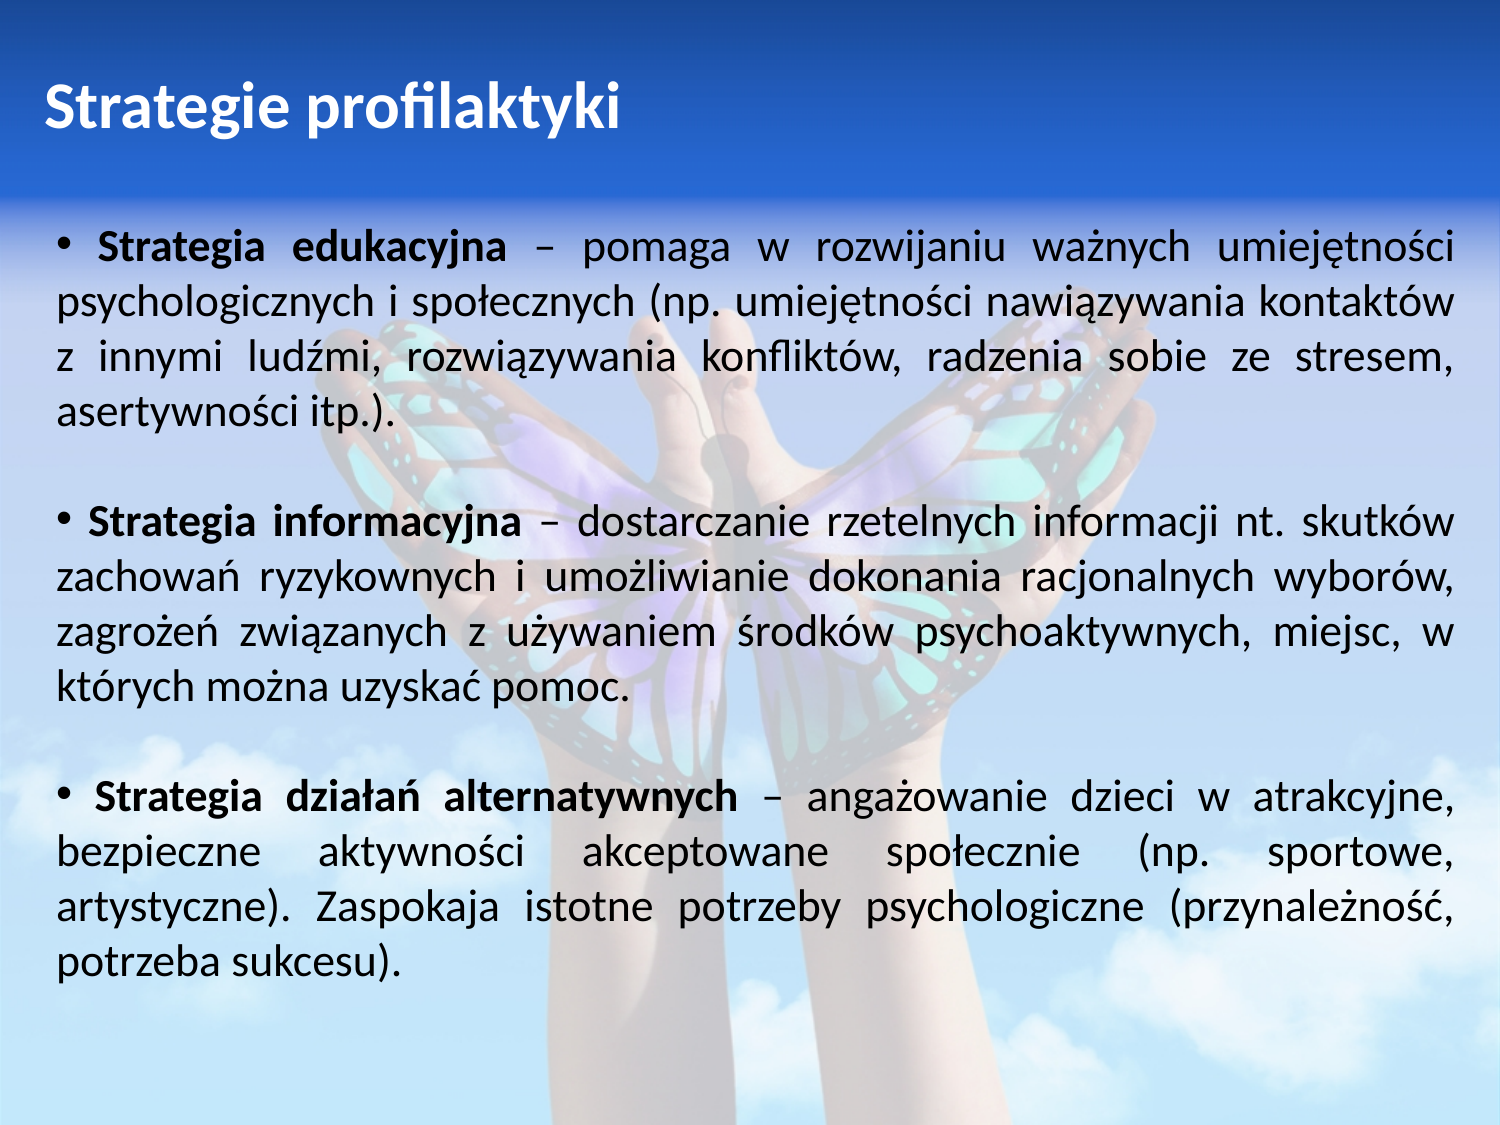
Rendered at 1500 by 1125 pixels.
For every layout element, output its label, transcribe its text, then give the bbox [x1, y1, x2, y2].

text_box Strategie profilaktyki [29, 54, 1388, 150]
picture [0, 0, 1500, 1125]
text_box Strategia edukacyjna – pomaga w rozwijaniu ważnych umiejętności psychologicznych i społecznych (np. umiejętności nawiązywania kontaktów z innymi ludźmi, rozwiązywania konfliktów, radzenia sobie ze stresem, asertywności itp.). Strategia informacyjna – dostarczanie rzetelnych informacji nt. skutków zachowań ryzykownych i umożliwianie dokonania racjonalnych wyborów, zagrożeń związanych z używaniem środków psychoaktywnych, miejsc, w których można uzyskać pomoc. Strategia działań alternatywnych – angażowanie dzieci w atrakcyjne, bezpieczne aktywności akceptowane społecznie (np. sportowe, artystyczne). Zaspokaja istotne potrzeby psychologiczne (przynależność, potrzeba sukcesu). [41, 208, 1471, 993]
